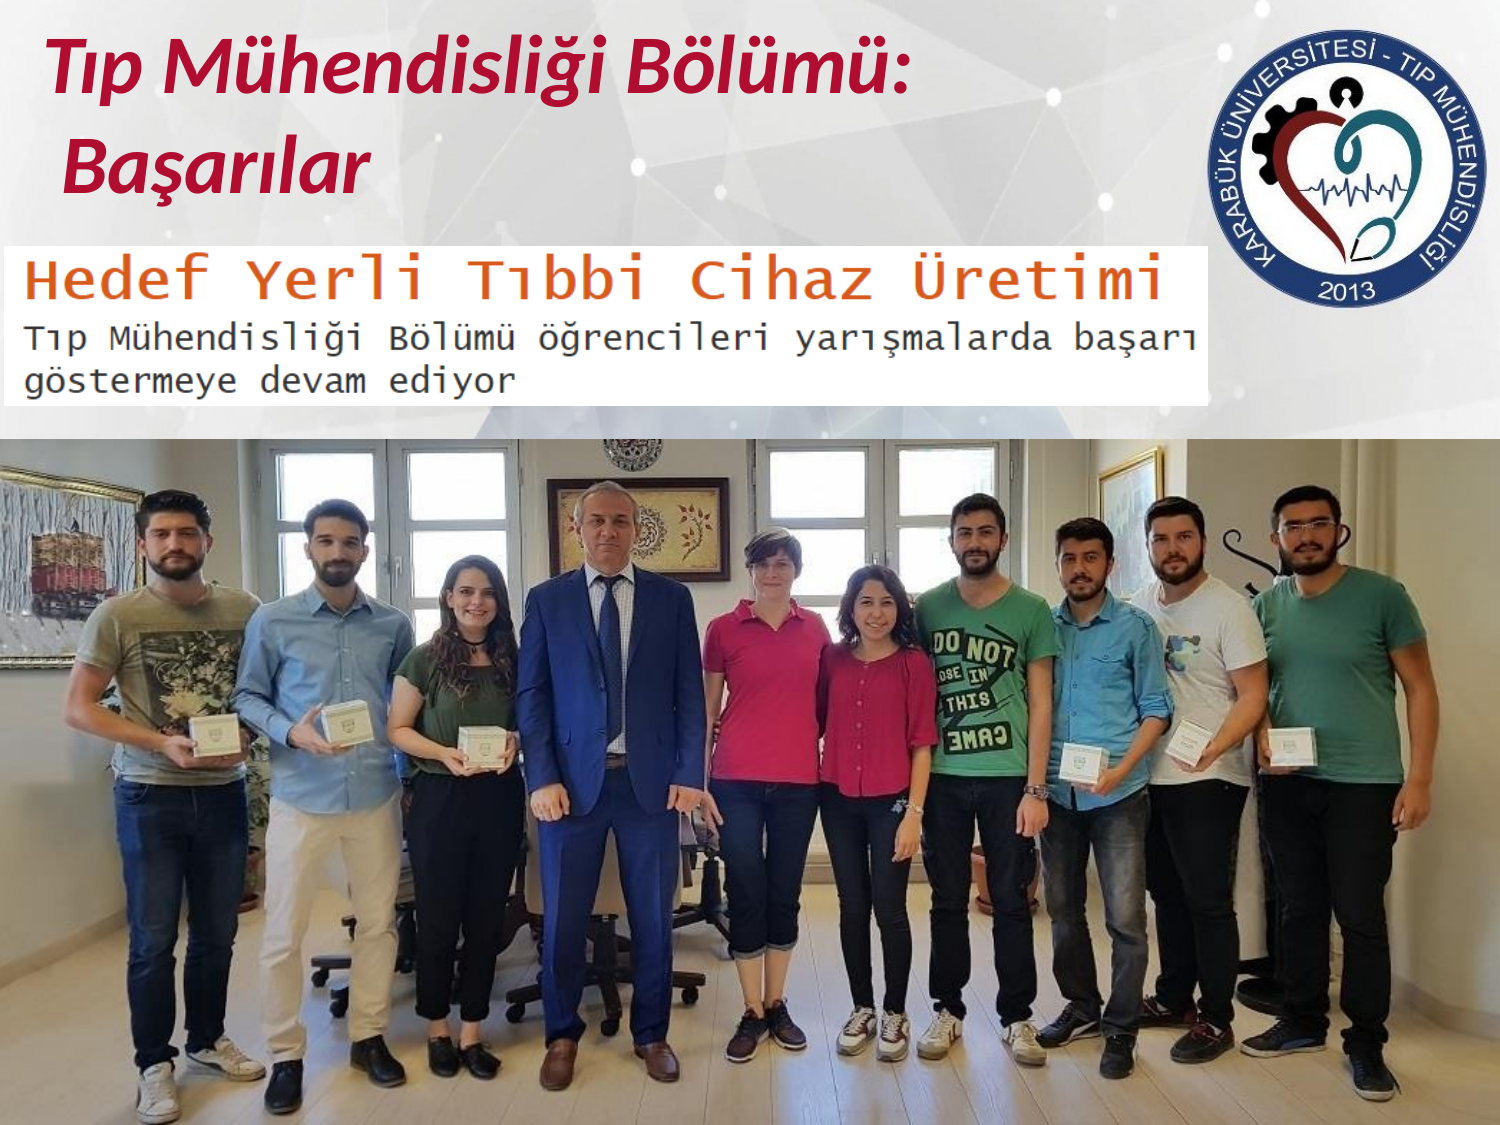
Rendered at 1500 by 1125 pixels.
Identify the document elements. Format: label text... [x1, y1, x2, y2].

text_box [0, 0, 1500, 439]
picture [4, 246, 1208, 406]
text_box [0, 439, 1500, 1125]
title Tıp Mühendisliği Bölümü: Başarılar [40, 8, 924, 211]
